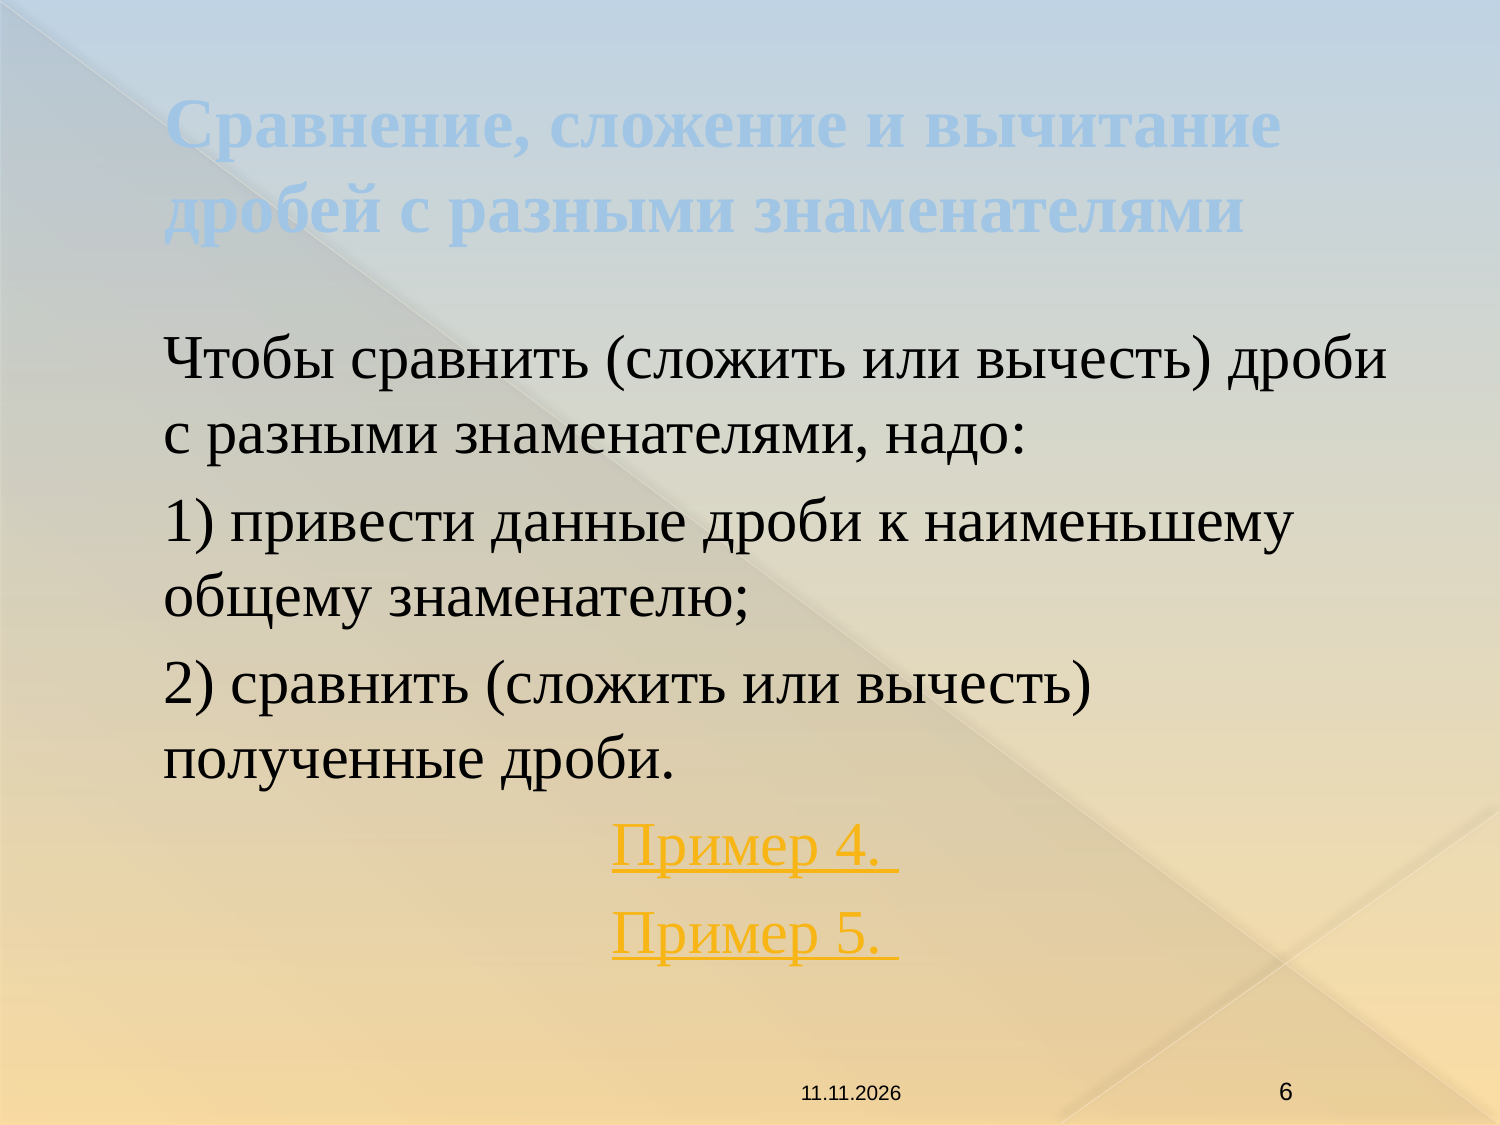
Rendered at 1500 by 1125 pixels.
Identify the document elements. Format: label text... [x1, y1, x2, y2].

title Сравнение, сложение и вычитание дробей с разными знаменателями [75, 67, 1425, 256]
list Чтобы сравнить (сложить или вычесть) дроби с разными знаменателями, надо: 1) привести данные дроби к наименьшему общему знаменателю; 2) сравнить (сложить или вычесть) полученные дроби. Пример 4. Пример 5. [75, 308, 1425, 1059]
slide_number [786, 1062, 1136, 1113]
slide_number 6 [1245, 1063, 1328, 1113]
